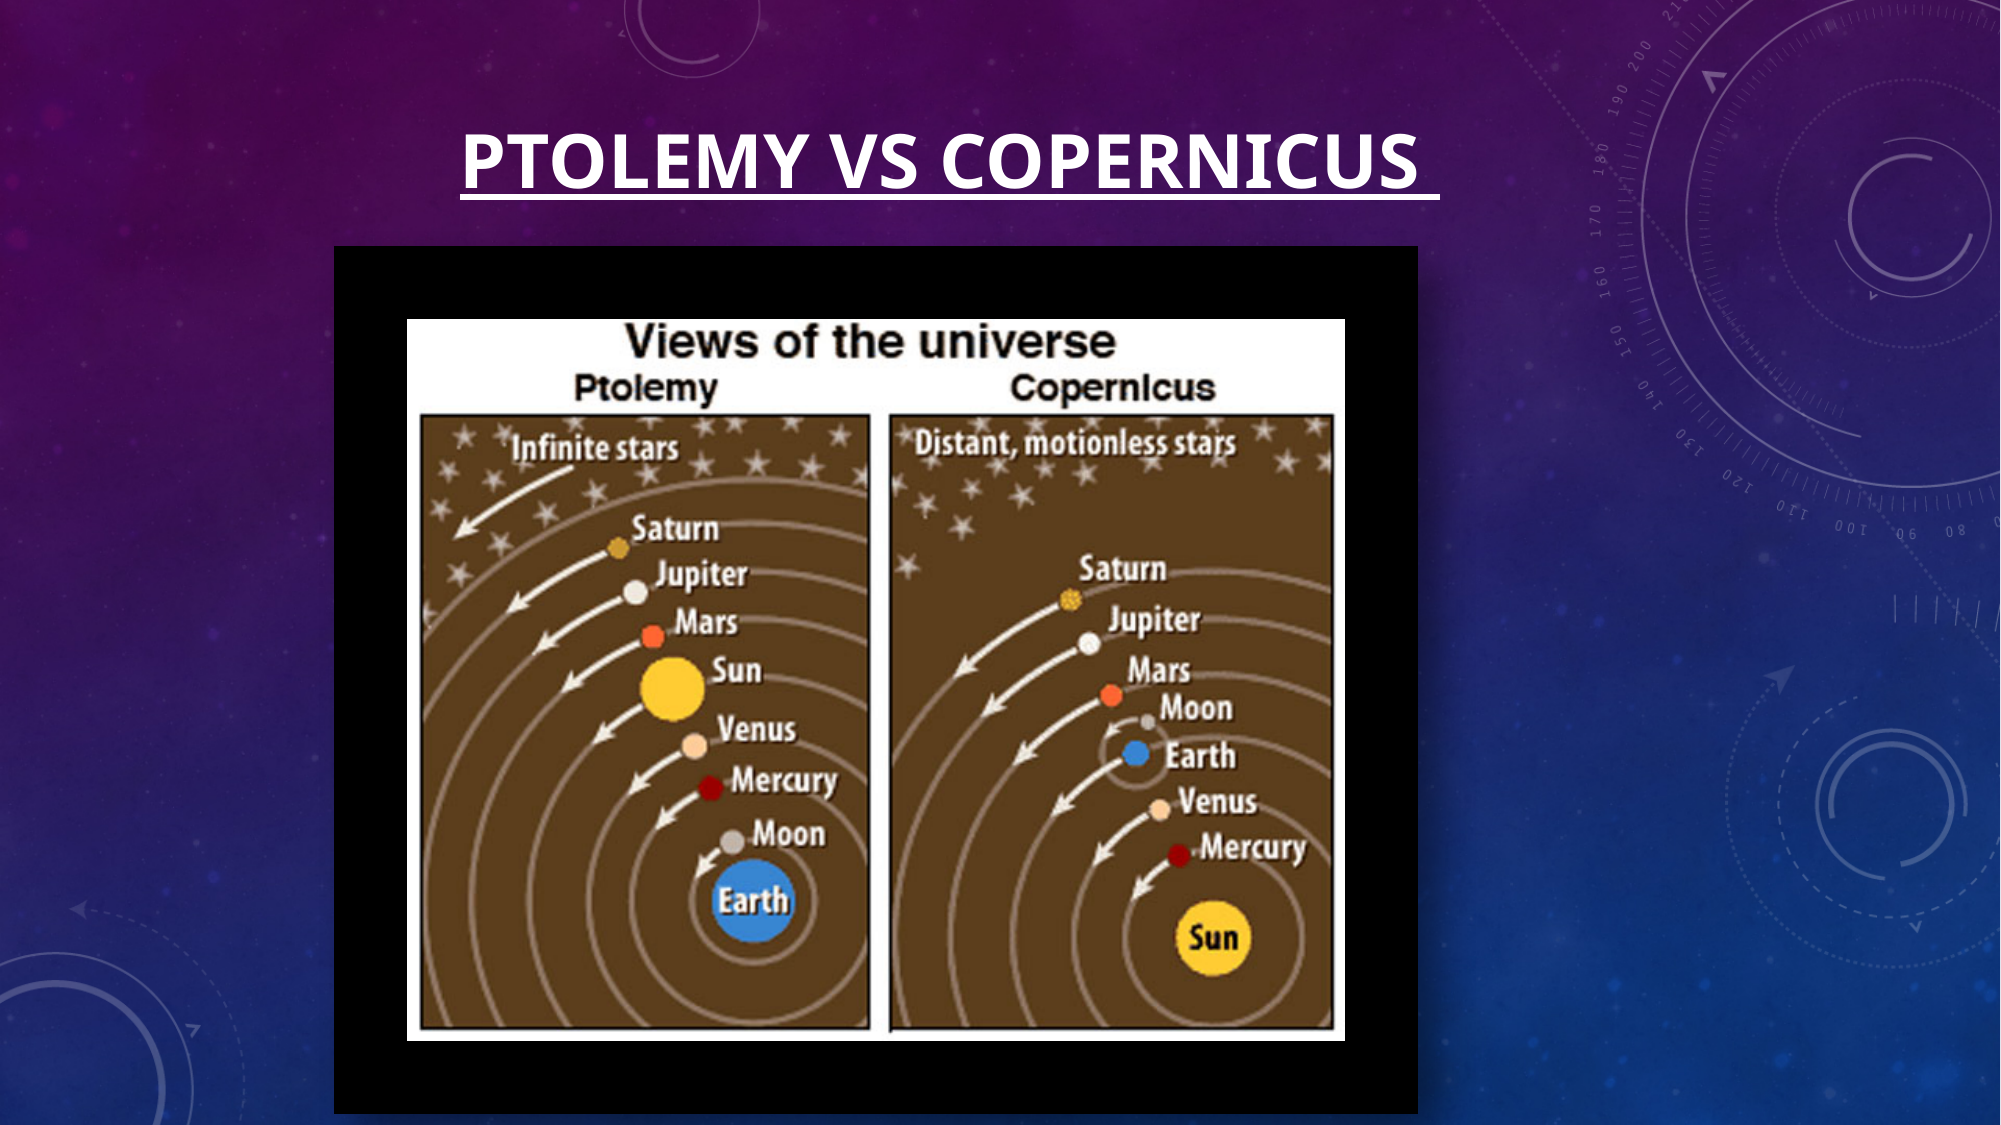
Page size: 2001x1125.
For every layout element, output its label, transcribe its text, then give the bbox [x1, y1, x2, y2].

title Ptolemy vs Copernicus [118, 39, 1781, 278]
picture [0, 0, 2001, 1125]
